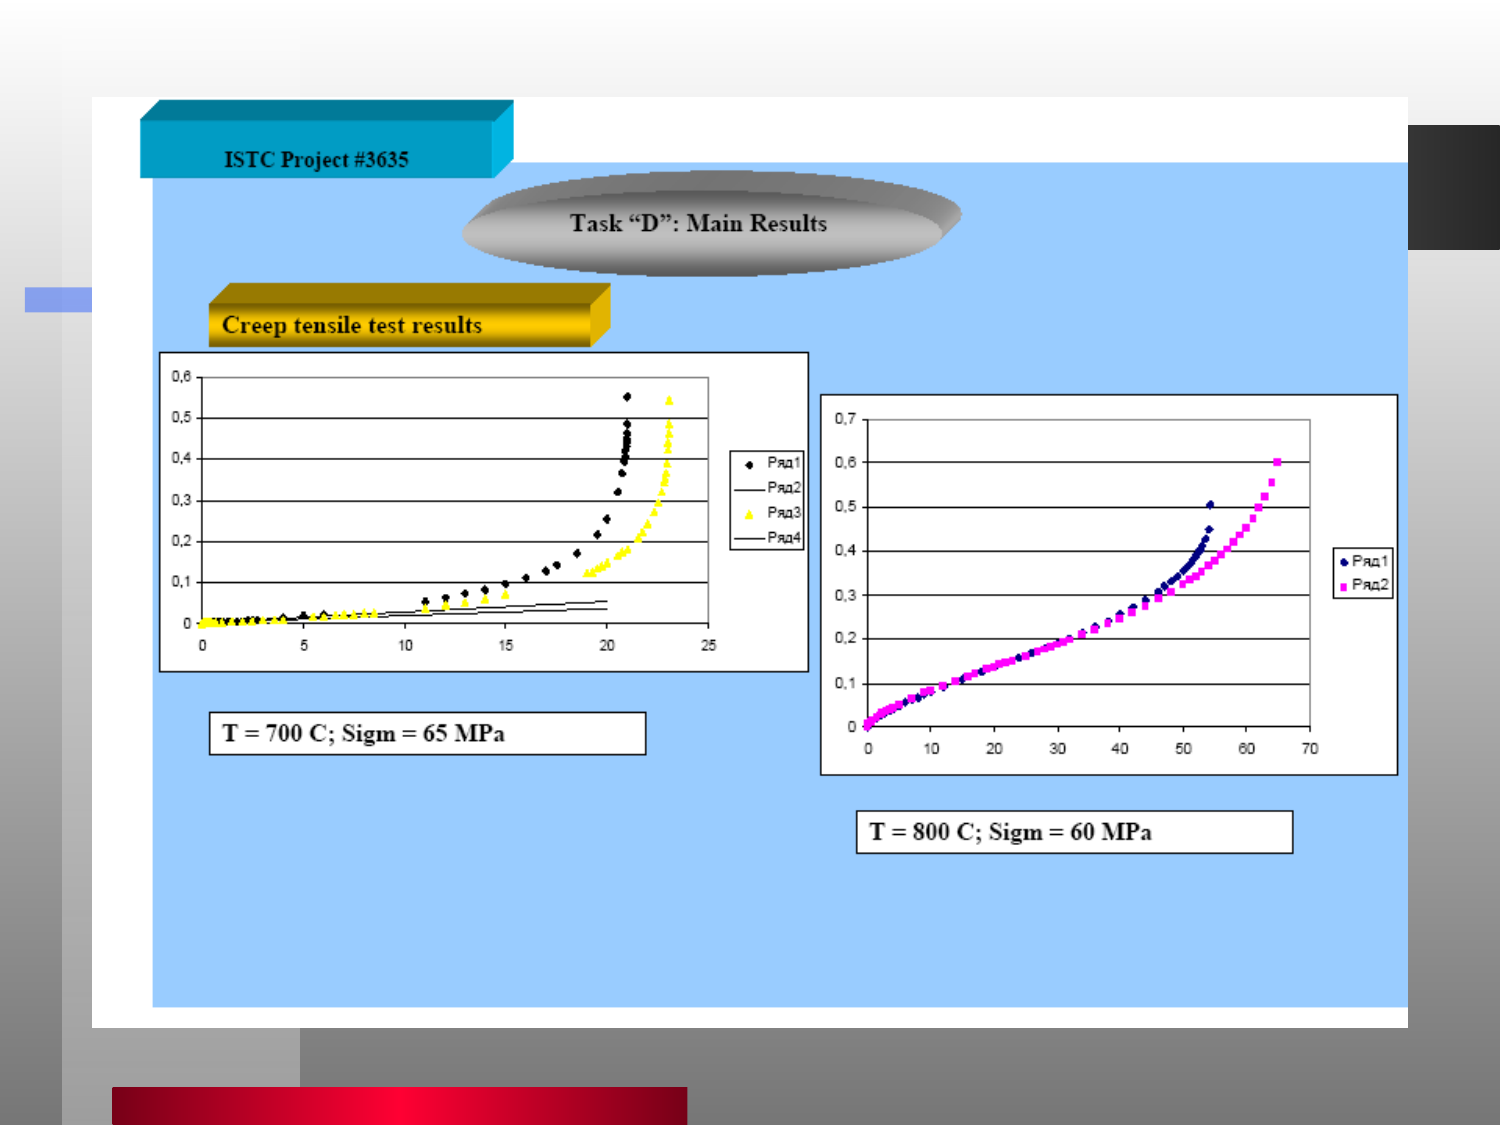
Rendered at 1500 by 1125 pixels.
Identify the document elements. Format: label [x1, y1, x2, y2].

picture [91, 97, 1408, 1028]
